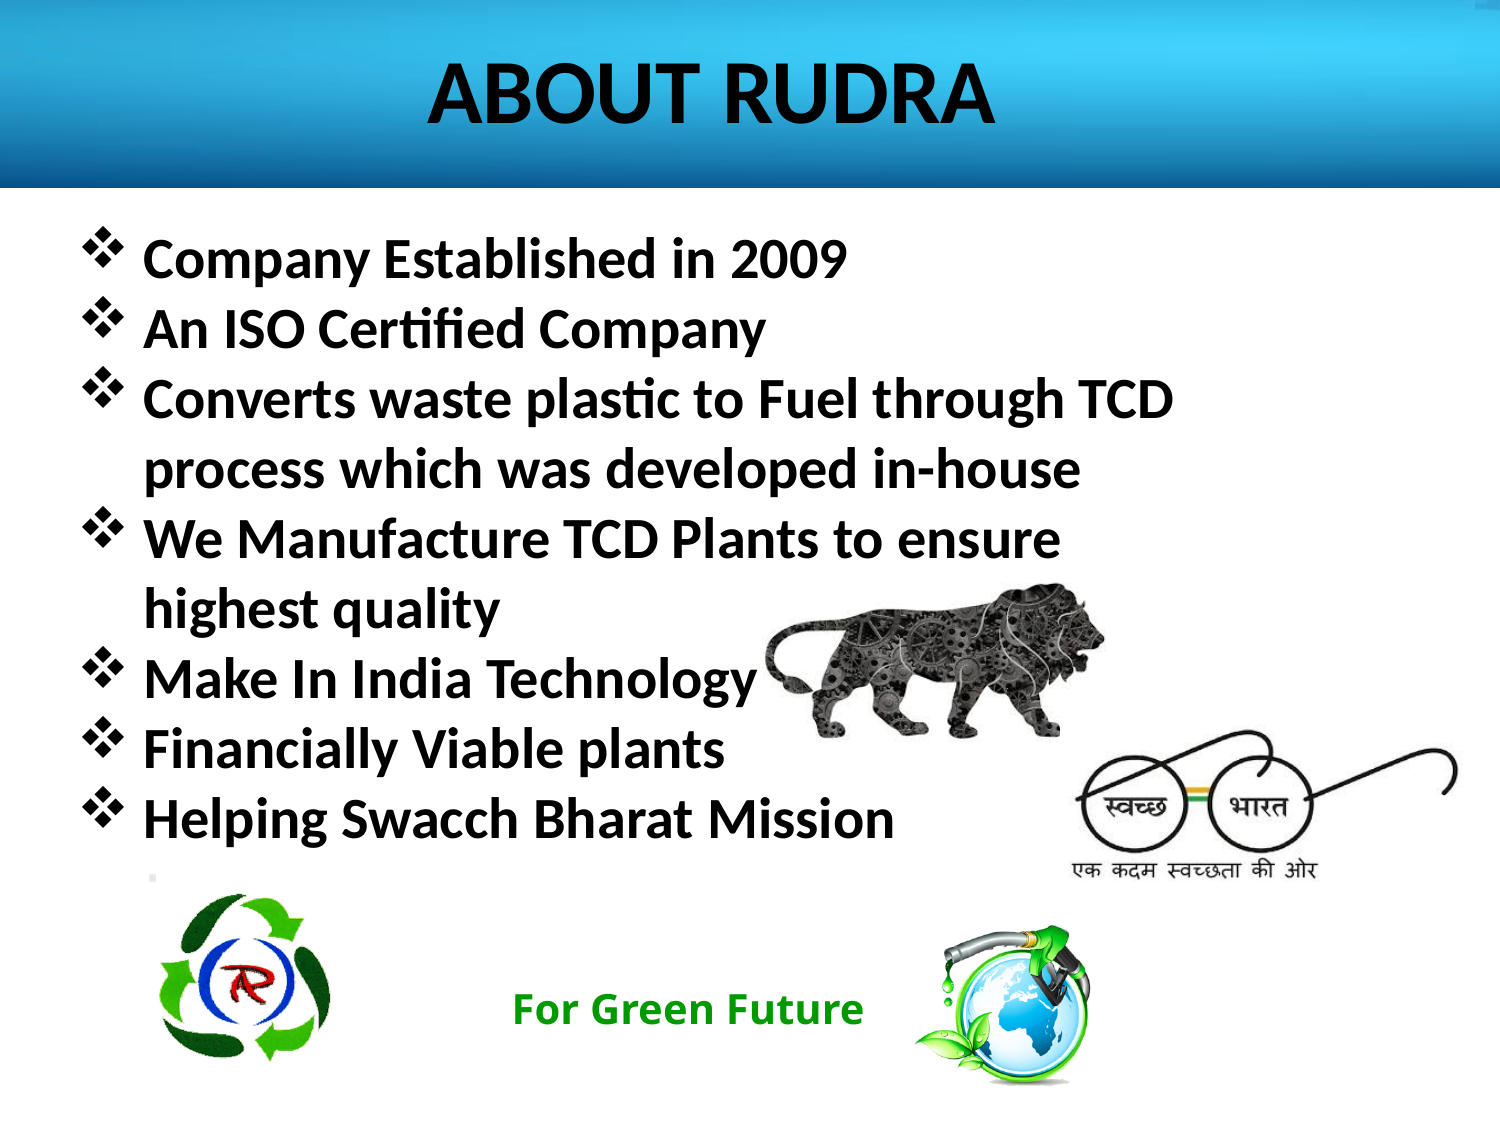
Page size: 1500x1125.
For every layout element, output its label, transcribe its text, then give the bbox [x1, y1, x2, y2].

picture [762, 574, 1463, 882]
picture [899, 921, 1131, 1088]
text_box Company Established in 2009 An ISO Certified Company Converts waste plastic to Fuel through TCD process which was developed in-house We Manufacture TCD Plants to ensure highest quality Make In India Technology Financially Viable plants Helping Swacch Bharat Mission [62, 212, 1413, 858]
text_box For Green Future [496, 975, 880, 1040]
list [0, 0, 1500, 188]
picture [149, 874, 338, 1074]
